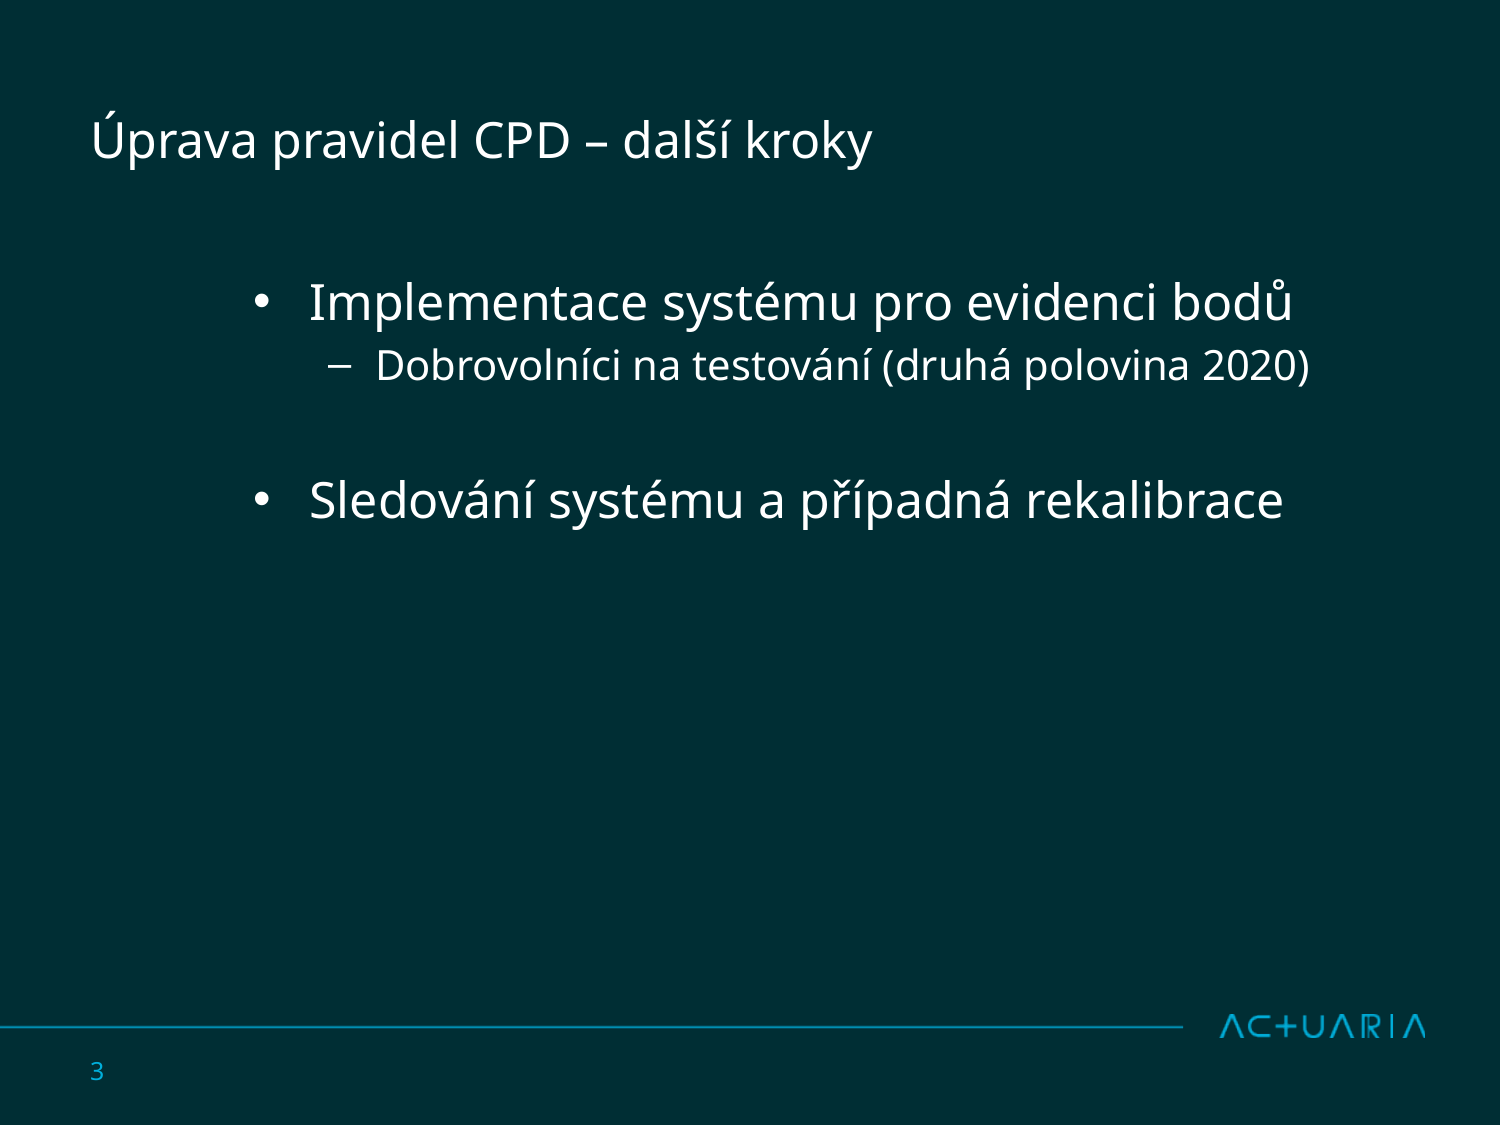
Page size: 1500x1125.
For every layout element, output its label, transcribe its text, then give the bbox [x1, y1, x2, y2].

title Úprava pravidel CPD – další kroky [75, 45, 1425, 233]
list Implementace systému pro evidenci bodů Dobrovolníci na testování (druhá polovina 2020) Sledování systému a případná rekalibrace [238, 262, 1425, 1005]
slide_number 3 [75, 1042, 425, 1103]
